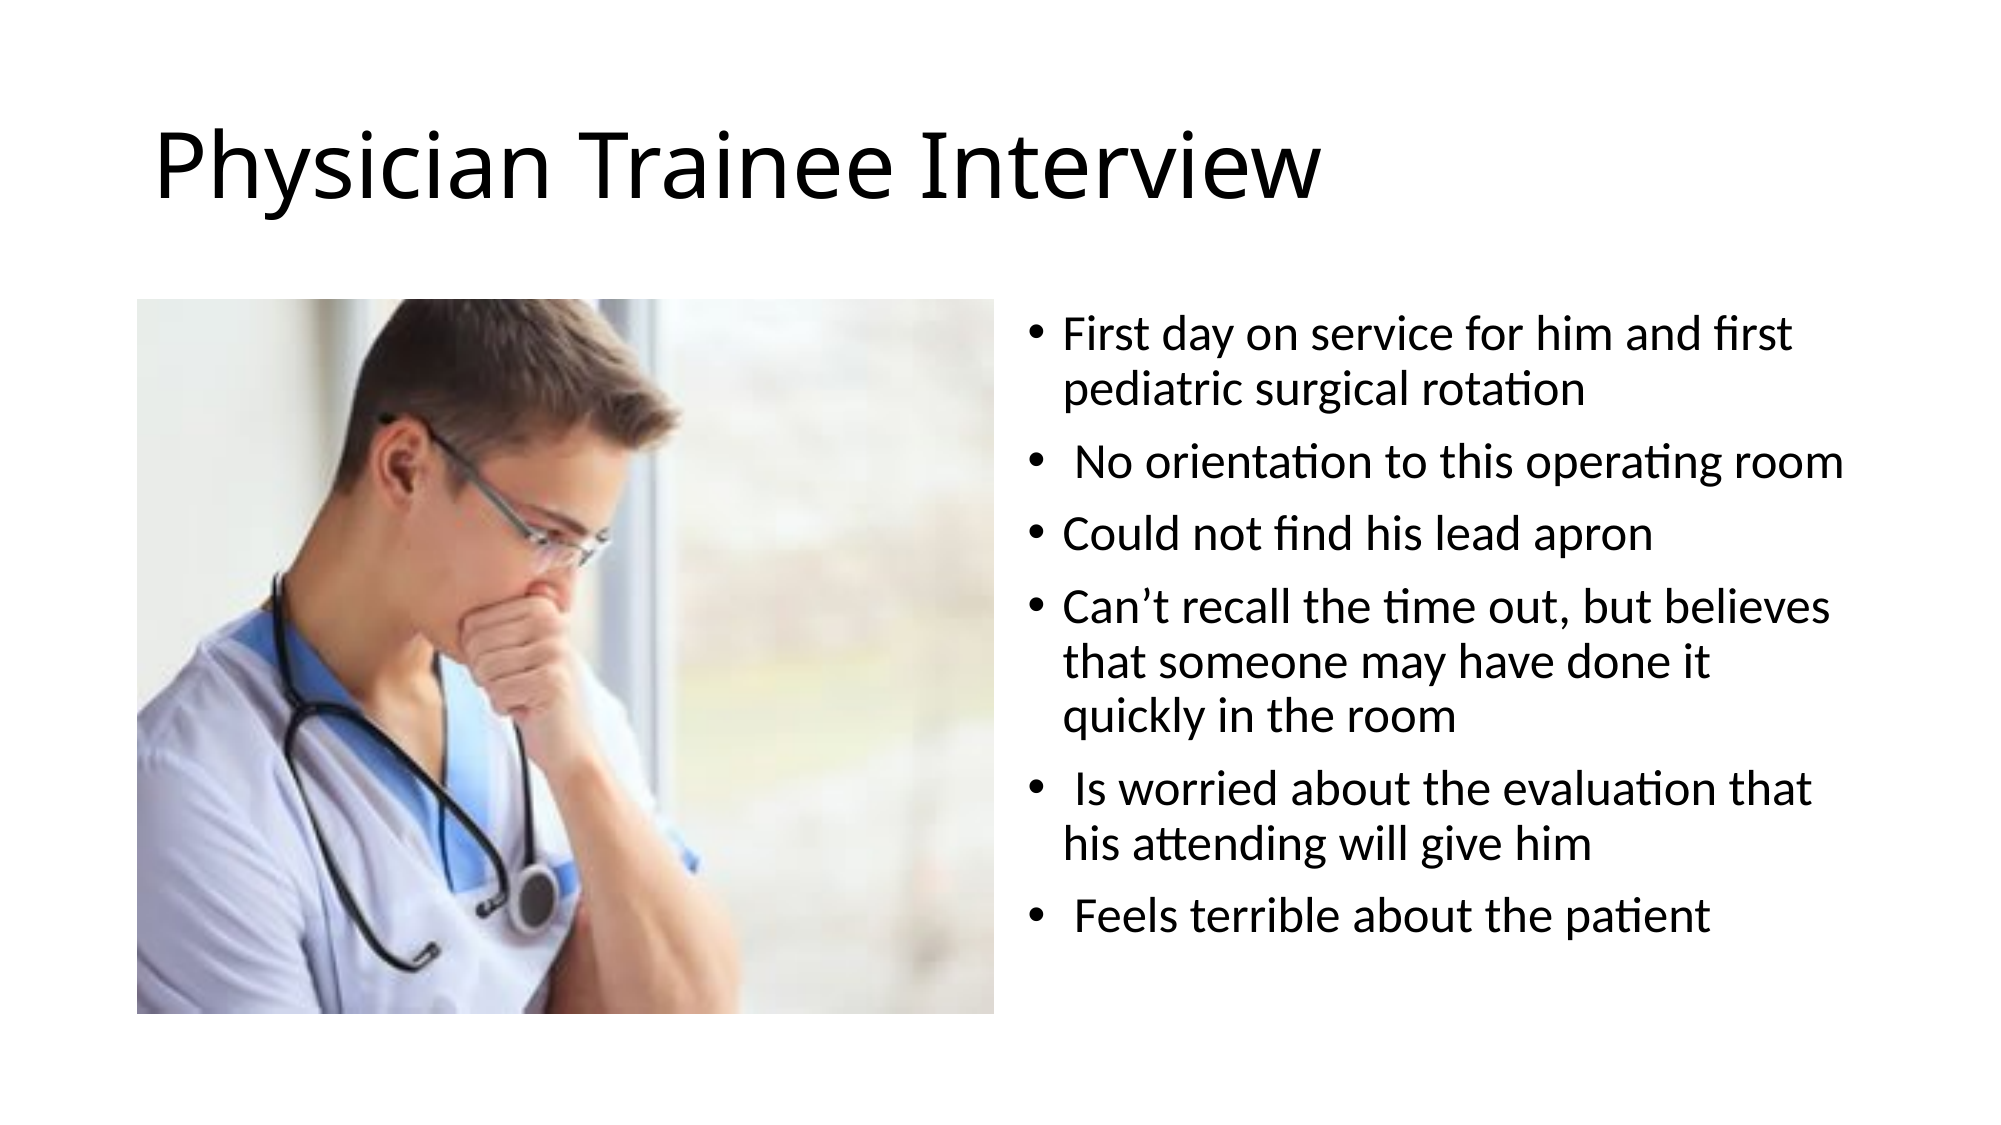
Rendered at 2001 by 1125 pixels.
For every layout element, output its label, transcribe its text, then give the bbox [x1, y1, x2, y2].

list First day on service for him and first pediatric surgical rotation No orientation to this operating room Could not find his lead apron Can’t recall the time out, but believes that someone may have done it quickly in the room Is worried about the evaluation that his attending will give him Feels terrible about the patient [1012, 299, 1863, 1014]
title Physician Trainee Interview [137, 59, 1863, 278]
picture [137, 299, 994, 1014]
